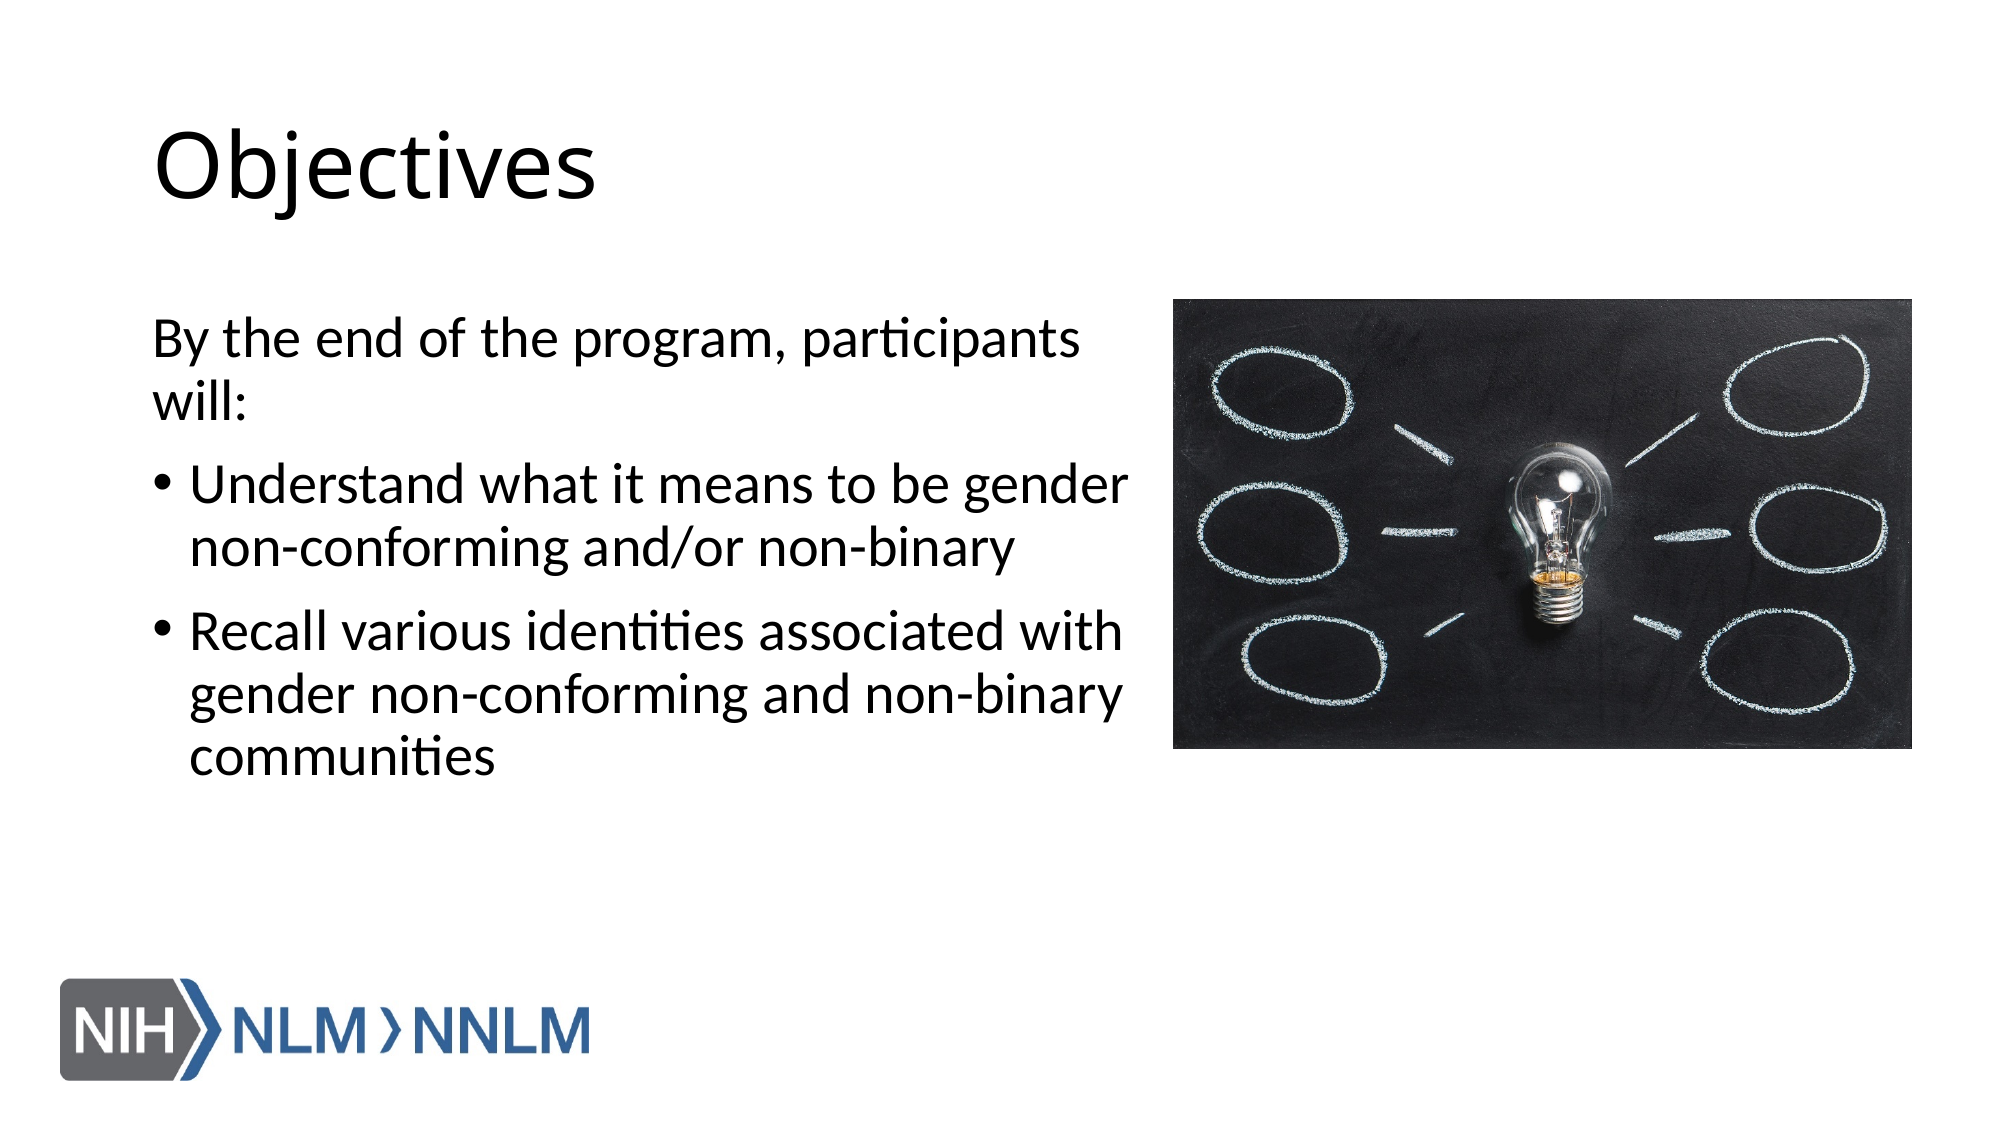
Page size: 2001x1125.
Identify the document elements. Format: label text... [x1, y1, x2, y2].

picture [1173, 299, 1912, 749]
picture [60, 978, 589, 1081]
title Objectives [137, 59, 1863, 278]
list By the end of the program, participants will: Understand what it means to be gender non-conforming and/or non-binary Recall various identities associated with gender non-conforming and non-binary communities [137, 299, 1174, 896]
